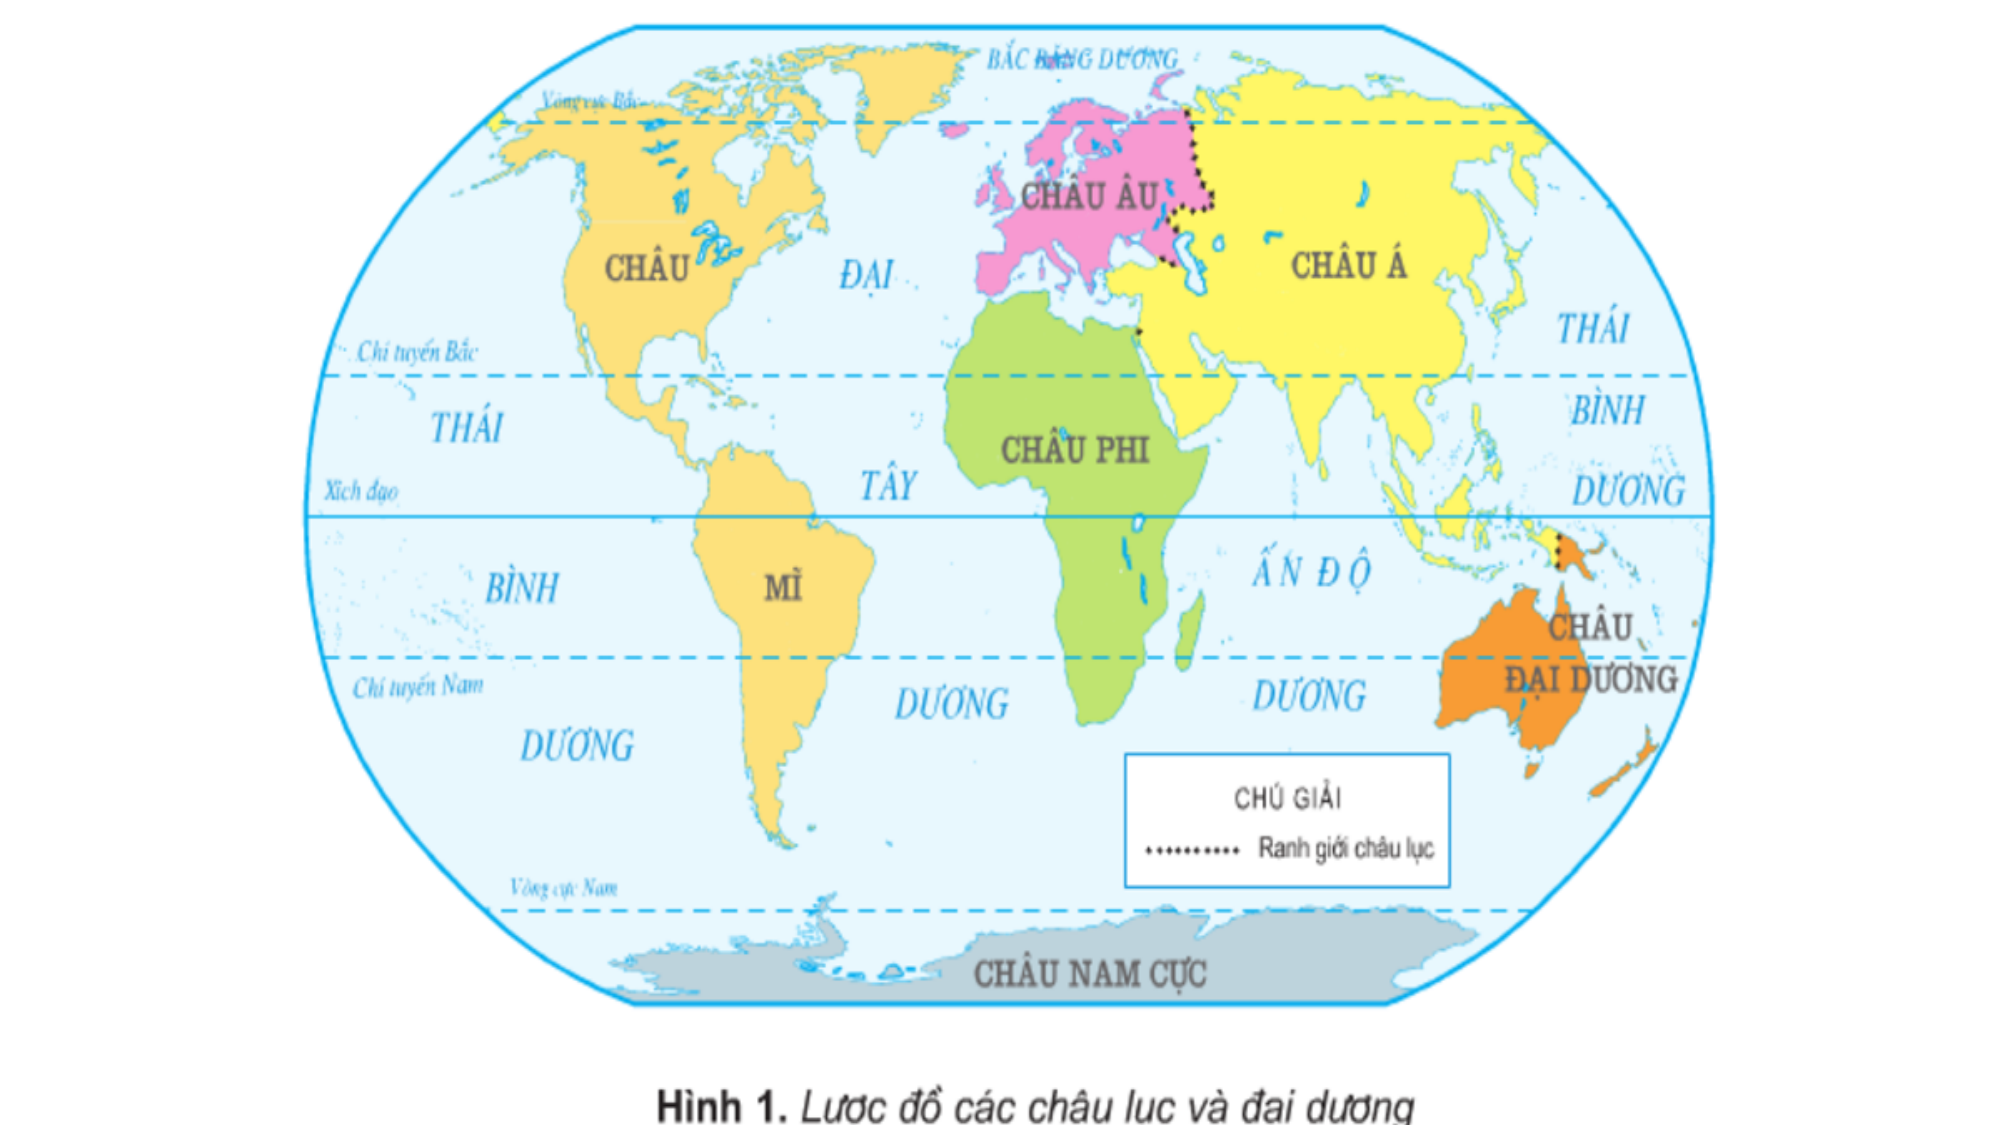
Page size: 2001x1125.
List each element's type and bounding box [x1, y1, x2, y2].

picture [249, 0, 1751, 1125]
